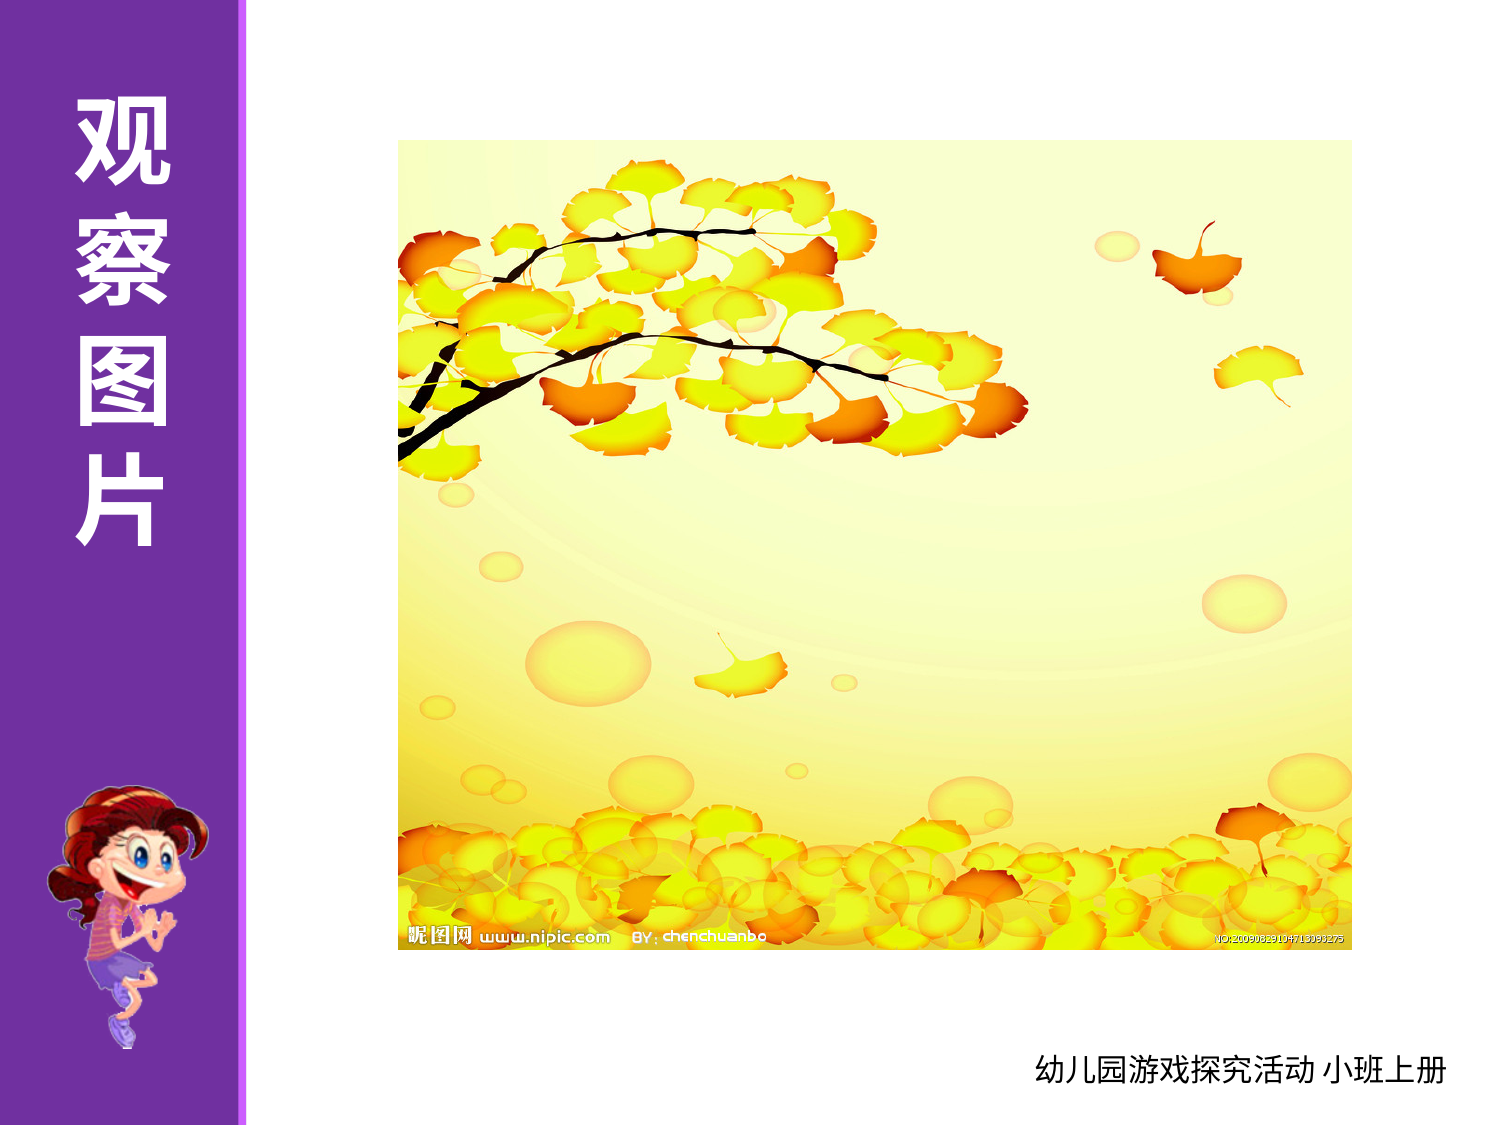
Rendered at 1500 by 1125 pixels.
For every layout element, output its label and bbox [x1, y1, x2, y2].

text_box [0, 0, 1477, 1125]
